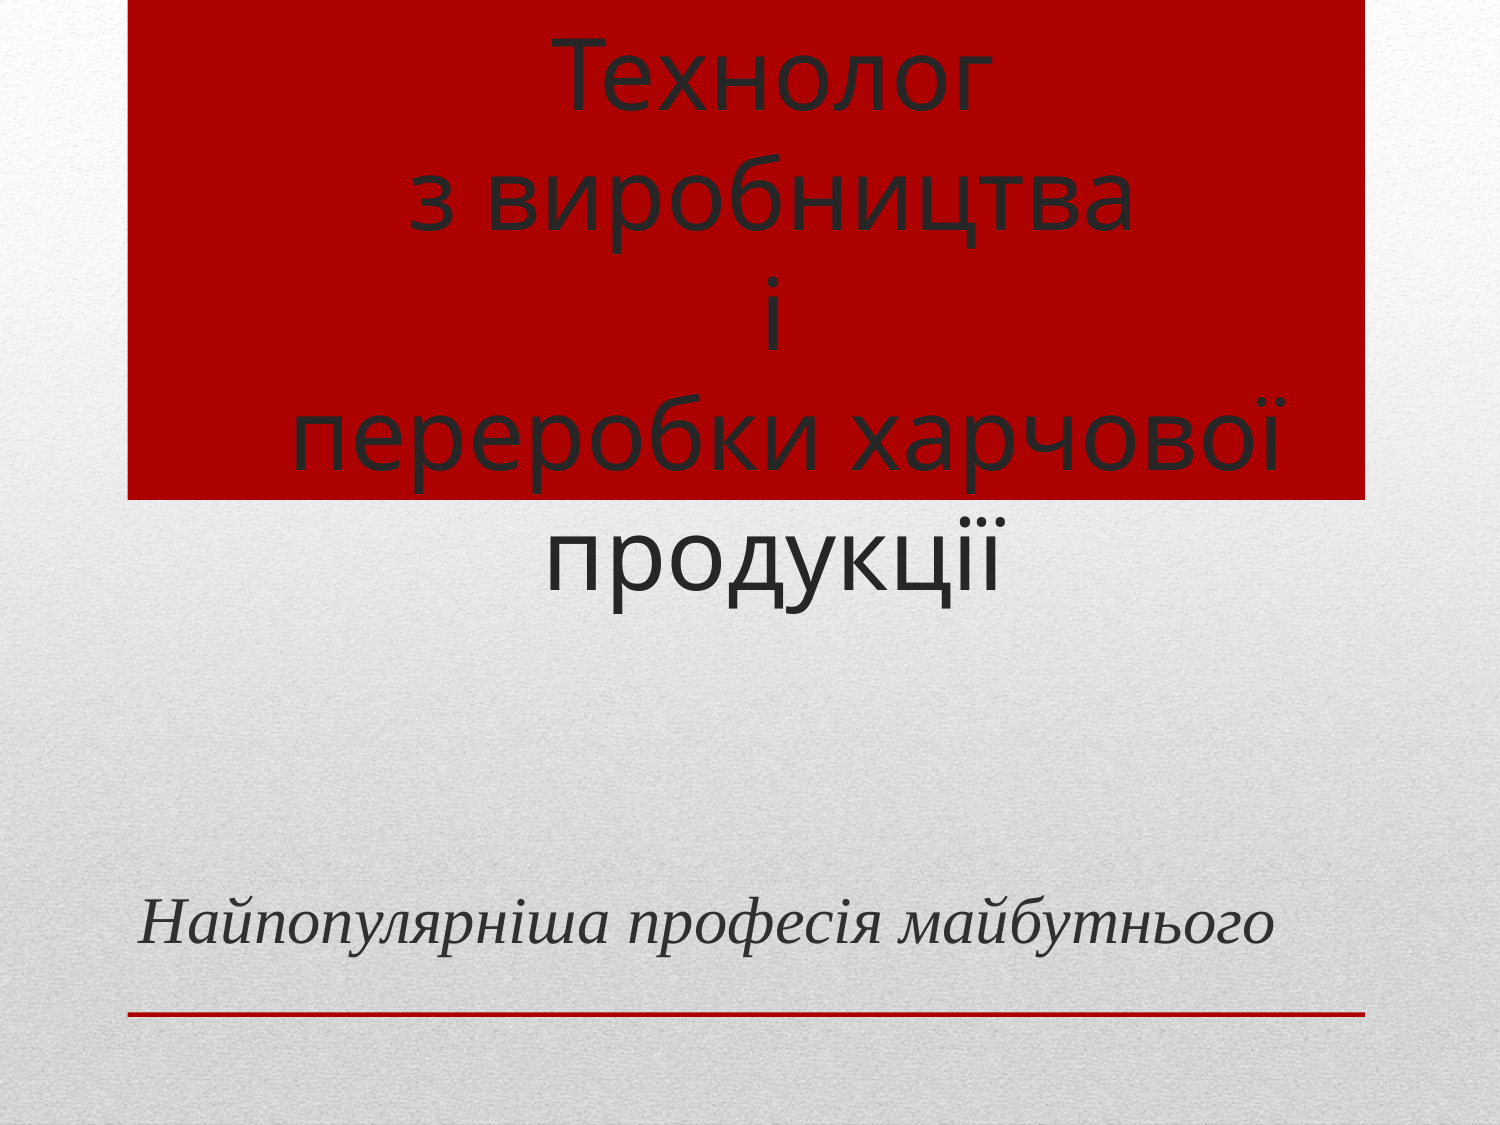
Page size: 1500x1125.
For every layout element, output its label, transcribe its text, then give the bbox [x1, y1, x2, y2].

title Технолог з виробництва і переробки харчової продукції [64, 101, 1483, 858]
subtitle Найпопулярніша професія майбутнього [123, 869, 1399, 1020]
